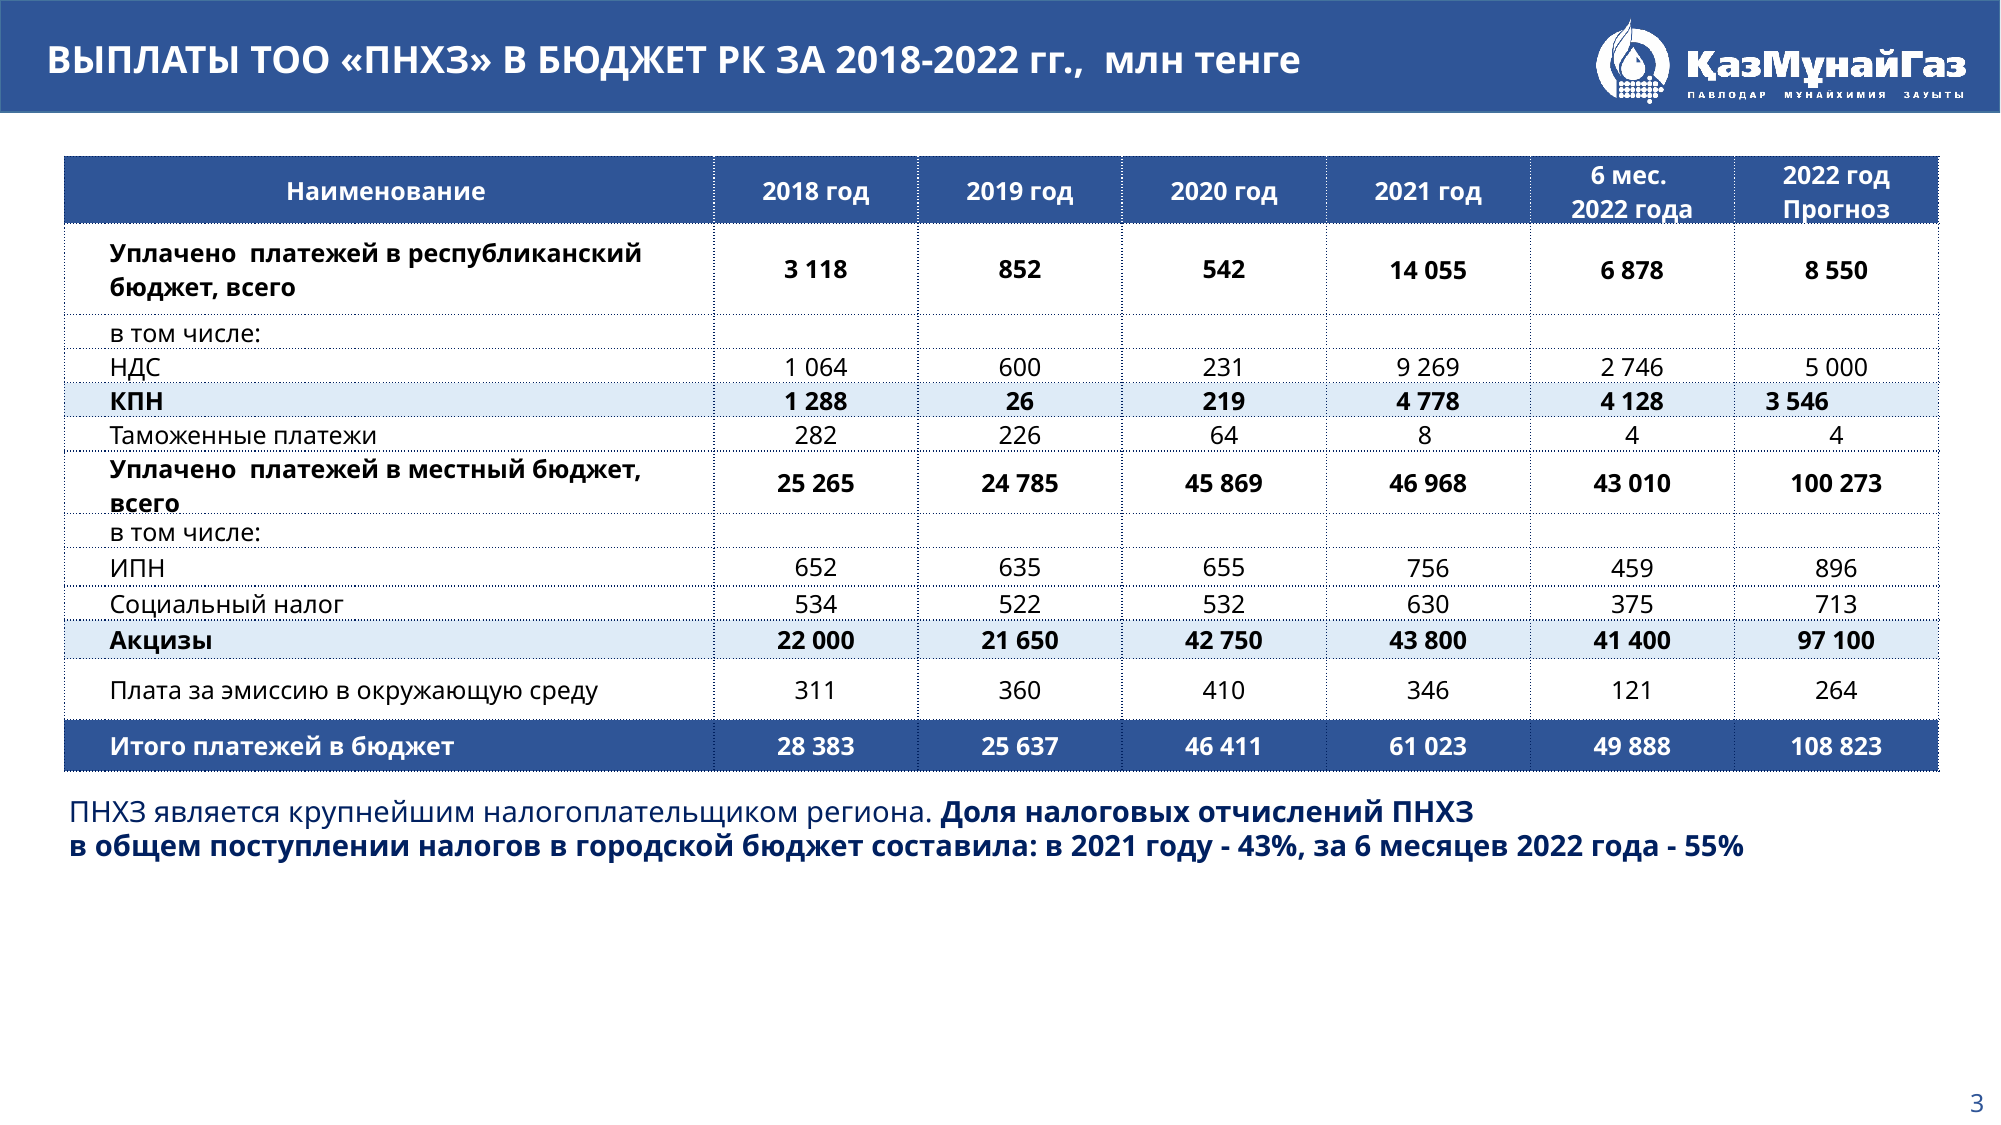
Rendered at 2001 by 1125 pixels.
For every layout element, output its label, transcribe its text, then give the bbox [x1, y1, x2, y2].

table_cell 346 [1326, 659, 1530, 720]
table_cell 46 411 [1122, 720, 1326, 771]
table_cell 655 [1122, 547, 1326, 586]
text_box 3 [1898, 1079, 1999, 1125]
table_cell 542 [1122, 223, 1326, 314]
table_header 2021 год [1326, 156, 1530, 223]
table_cell 264 [1734, 659, 1938, 720]
table_cell Уплачено платежей в местный бюджет, всего [64, 451, 714, 513]
table_cell [1326, 513, 1530, 547]
table_cell 635 [918, 547, 1122, 586]
table_cell 4 [1734, 417, 1938, 451]
table_cell [1530, 513, 1734, 547]
table_cell [1734, 513, 1938, 547]
table_cell Уплачено платежей в республиканский бюджет, всего [64, 223, 714, 314]
table_cell 100 273 [1734, 451, 1938, 513]
table_cell 108 823 [1734, 720, 1938, 771]
table_cell 311 [714, 659, 918, 720]
table_header 2020 год [1122, 156, 1326, 223]
table_cell ИПН [64, 547, 714, 586]
table_cell 226 [918, 417, 1122, 451]
table_cell 713 [1734, 586, 1938, 620]
table_cell 8 550 [1734, 223, 1938, 314]
table_cell 121 [1530, 659, 1734, 720]
table_cell Таможенные платежи [64, 417, 714, 451]
table_cell 42 750 [1122, 620, 1326, 659]
table_cell 231 [1122, 348, 1326, 383]
table_cell 600 [918, 348, 1122, 383]
table_header 6 мес. 2022 года [1530, 156, 1734, 223]
table_cell 43 800 [1326, 620, 1530, 659]
table_cell 5 000 [1734, 348, 1938, 383]
table_cell 282 [714, 417, 918, 451]
table_cell 97 100 [1734, 620, 1938, 659]
text_box ВЫПЛАТЫ ТОО «ПНХЗ» В БЮДЖЕТ РК ЗА 2018-2022 гг., млн тенге [31, 28, 1353, 89]
table_cell Итого платежей в бюджет [64, 720, 714, 771]
table_cell 1 288 [714, 383, 918, 417]
table_cell 25 637 [918, 720, 1122, 771]
table_cell [1326, 314, 1530, 348]
table_cell 375 [1530, 586, 1734, 620]
table_cell [1122, 513, 1326, 547]
table_cell 4 [1530, 417, 1734, 451]
table_cell 43 010 [1530, 451, 1734, 513]
table_cell 3 118 [714, 223, 918, 314]
picture [1596, 16, 1966, 104]
table_cell 6 878 [1530, 223, 1734, 314]
table_cell 3 546 [1734, 383, 1938, 417]
table_cell 630 [1326, 586, 1530, 620]
table_cell 26 [918, 383, 1122, 417]
table_cell 756 [1326, 547, 1530, 586]
table_cell 459 [1530, 547, 1734, 586]
table_header 2019 год [918, 156, 1122, 223]
table_cell 1 064 [714, 348, 918, 383]
table_cell 852 [918, 223, 1122, 314]
table_cell 49 888 [1530, 720, 1734, 771]
table_cell 24 785 [918, 451, 1122, 513]
table_cell 4 128 [1530, 383, 1734, 417]
table_cell [1734, 314, 1938, 348]
table_cell в том числе: [64, 314, 714, 348]
table_cell 532 [1122, 586, 1326, 620]
table_header 2018 год [714, 156, 918, 223]
table_cell [714, 513, 918, 547]
table_cell 360 [918, 659, 1122, 720]
table_cell 41 400 [1530, 620, 1734, 659]
table_cell 652 [714, 547, 918, 586]
table_cell 2 746 [1530, 348, 1734, 383]
table_cell 21 650 [918, 620, 1122, 659]
table_cell [918, 314, 1122, 348]
table_cell 534 [714, 586, 918, 620]
table_cell Акцизы [64, 620, 714, 659]
table_header 2022 год Прогноз [1734, 156, 1938, 223]
table_cell 25 265 [714, 451, 918, 513]
table_cell 8 [1326, 417, 1530, 451]
text_box ПНХЗ является крупнейшим налогоплательщиком региона. Доля налоговых отчислений ПНХЗ в общем поступлении налогов в городской бюджет составила: в 2021 году - 43%, за 6 месяцев 2022 года - 55% [54, 785, 1928, 871]
table_cell 522 [918, 586, 1122, 620]
table_cell КПН [64, 383, 714, 417]
table_cell 28 383 [714, 720, 918, 771]
table_cell в том числе: [64, 513, 714, 547]
table_cell НДС [64, 348, 714, 383]
table_cell 9 269 [1326, 348, 1530, 383]
table_cell 896 [1734, 547, 1938, 586]
table_cell 410 [1122, 659, 1326, 720]
table_cell 219 [1122, 383, 1326, 417]
table_cell 4 778 [1326, 383, 1530, 417]
table_cell 45 869 [1122, 451, 1326, 513]
table_cell Социальный налог [64, 586, 714, 620]
table_cell Плата за эмиссию в окружающую среду [64, 659, 714, 720]
table_cell [918, 513, 1122, 547]
table_cell 46 968 [1326, 451, 1530, 513]
table_cell 64 [1122, 417, 1326, 451]
table_cell [1122, 314, 1326, 348]
table_cell 61 023 [1326, 720, 1530, 771]
table_header Наименование [64, 156, 714, 223]
table_cell [1530, 314, 1734, 348]
table_cell 22 000 [714, 620, 918, 659]
table_cell [714, 314, 918, 348]
table_cell 14 055 [1326, 223, 1530, 314]
